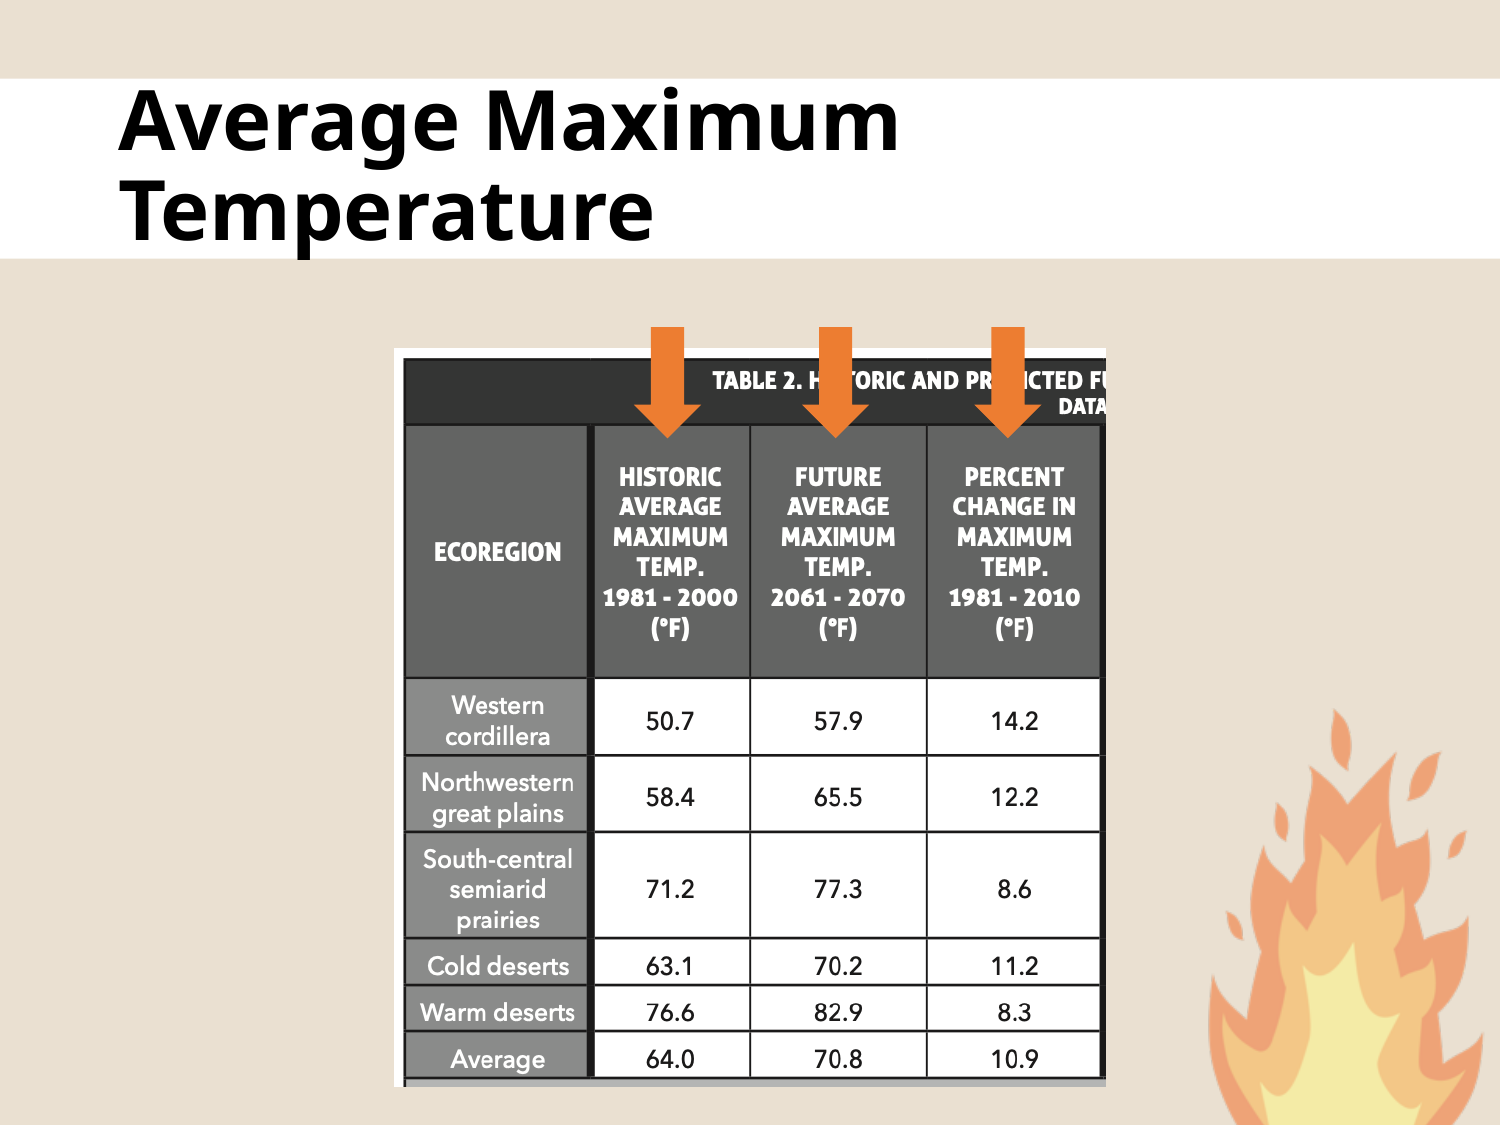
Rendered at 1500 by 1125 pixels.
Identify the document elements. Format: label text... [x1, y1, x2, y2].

text_box [819, 327, 853, 348]
text_box [650, 327, 685, 348]
picture [394, 348, 1106, 1087]
text_box [991, 327, 1025, 348]
title Average Maximum Temperature [103, 59, 1397, 278]
